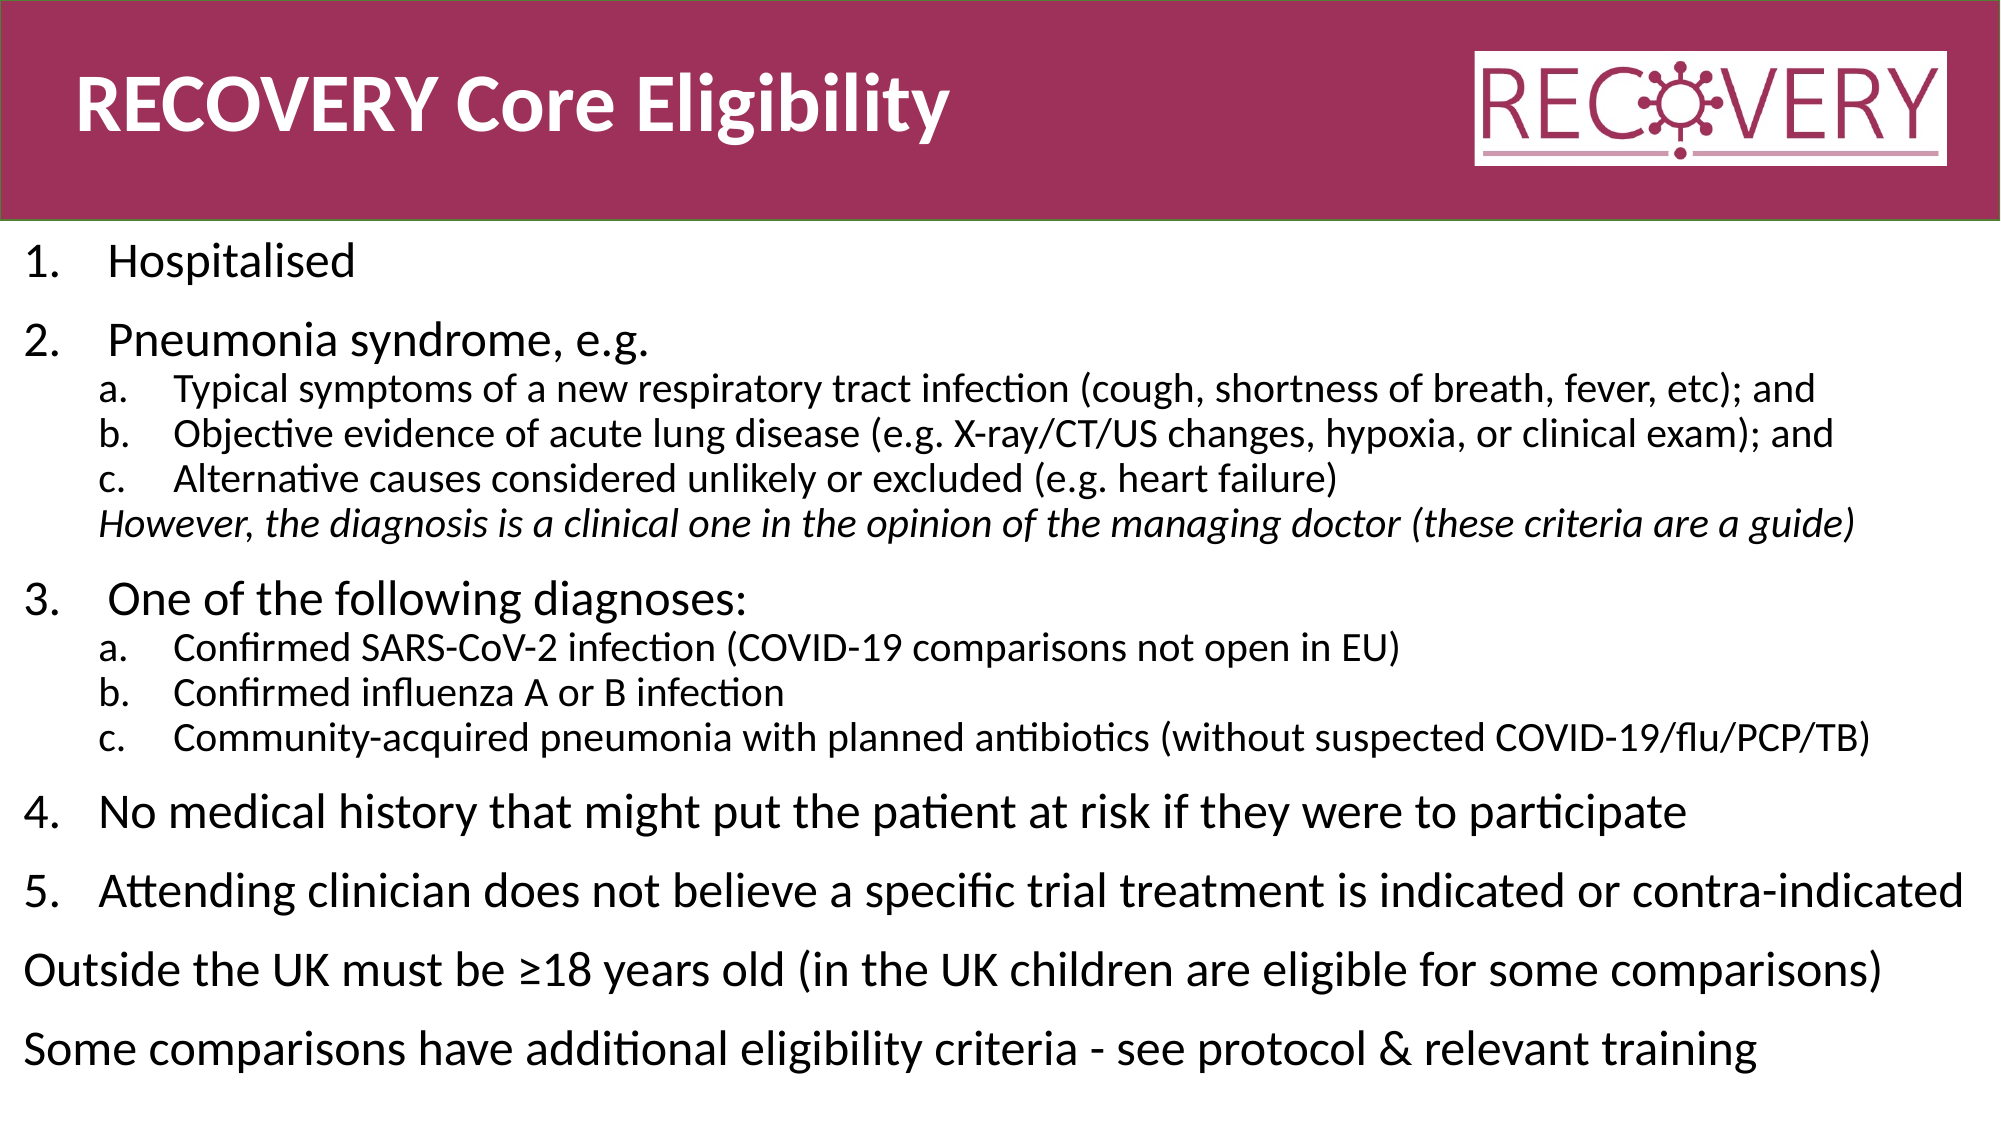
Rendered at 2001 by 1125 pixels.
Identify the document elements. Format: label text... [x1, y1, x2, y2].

title RECOVERY Core Eligibility [60, 0, 1786, 218]
picture [1786, 51, 1947, 166]
list Hospitalised Pneumonia syndrome, e.g. Typical symptoms of a new respiratory tract infection (cough, shortness of breath, fever, etc); and Objective evidence of acute lung disease (e.g. X-ray/CT/US changes, hypoxia, or clinical exam); and Alternative causes considered unlikely or excluded (e.g. heart failure) However, the diagnosis is a clinical one in the opinion of the managing doctor (these criteria are a guide) One of the following diagnoses: Confirmed SARS-CoV-2 infection (COVID-19 comparisons not open in EU) Confirmed influenza A or B infection Community-acquired pneumonia with planned antibiotics (without suspected COVID-19/flu/PCP/TB) No medical history that might put the patient at risk if they were to participate Attending clinician does not believe a specific trial treatment is indicated or contra-indicated Outside the UK must be ≥18 years old (in the UK children are eligible for some comparisons) Some comparisons have additional eligibility criteria - see protocol & relevant training [8, 226, 1992, 1012]
